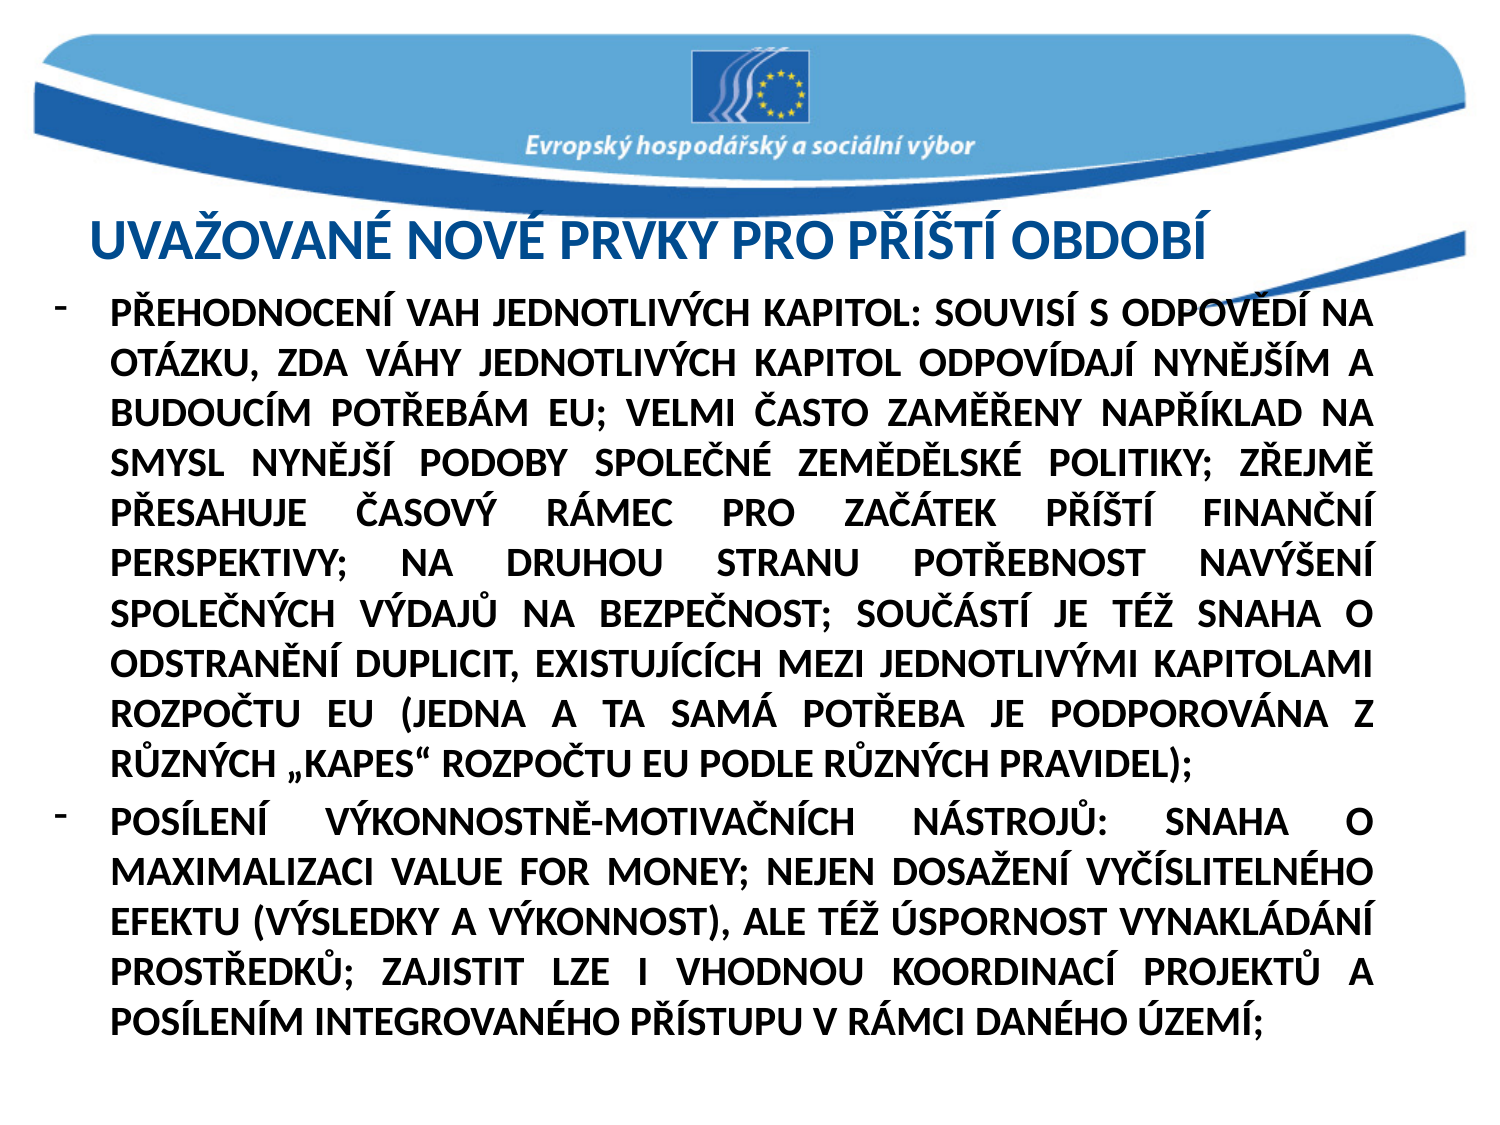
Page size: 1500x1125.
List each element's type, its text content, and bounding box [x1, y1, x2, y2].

picture [0, 0, 1500, 1125]
title UVAŽOVANÉ NOVÉ PRVKY PRO PŘÍŠTÍ OBDOBÍ [75, 193, 1425, 280]
list Přehodnocení vah jednotlivých kapitol: souvisí s odpovědí na otázku, zda váhy jednotlivých kapitol odpovídají nynějším a budoucím potřebám EU; velmi často zaměřeny například na smysl nynější podoby Společné zemědělské politiky; zřejmě přesahuje časový rámec pro začátek příští finanční perspektivy; na druhou stranu potřebnost navýšení společných výdajů na bezpečnost; součástí je též snaha o odstranění duplicit, existujících mezi jednotlivými kapitolami Rozpočtu EU (jedna a ta samá potřeba je podporována z různých „kapes“ Rozpočtu EU podle různých pravidel); Posílení výkonnostně-motivačních nástrojů: snaha o maximalizaci value for money; nejen dosažení vyčíslitelného efektu (výsledky a výkonnost), ale též úspornost vynakládání prostředků; zajistit lze i vhodnou koordinací projektů a posílením integrovaného přístupu v rámci daného území; [39, 214, 1390, 851]
